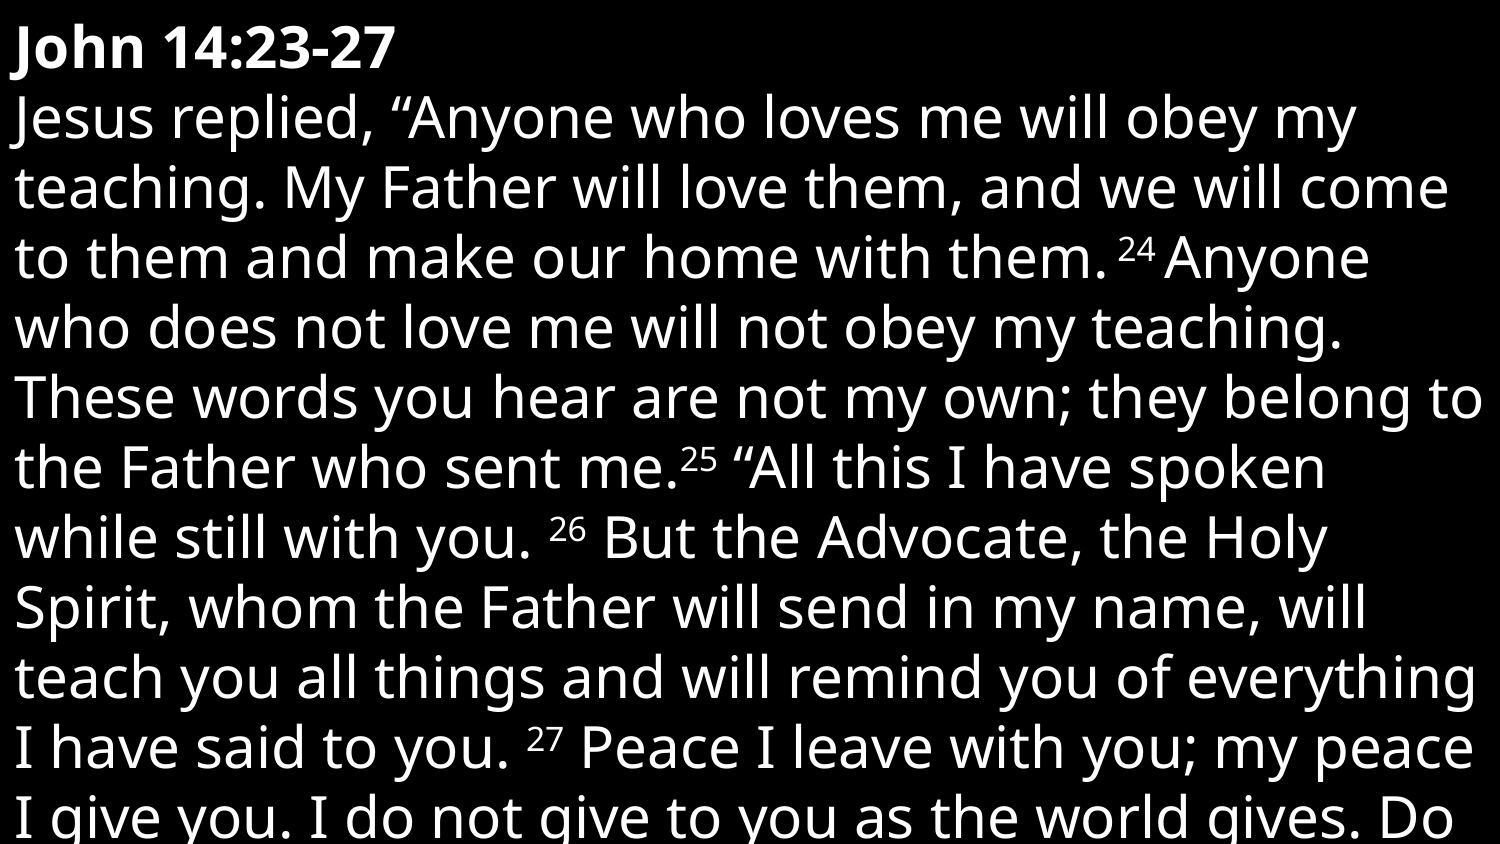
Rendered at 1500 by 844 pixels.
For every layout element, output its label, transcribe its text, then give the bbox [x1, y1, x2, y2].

text_box John 14:23-27 Jesus replied, “Anyone who loves me will obey my teaching. My Father will love them, and we will come to them and make our home with them. 24 Anyone who does not love me will not obey my teaching. These words you hear are not my own; they belong to the Father who sent me.25 “All this I have spoken while still with you. 26 But the Advocate, the Holy Spirit, whom the Father will send in my name, will teach you all things and will remind you of everything I have said to you. 27 Peace I leave with you; my peace I give you. I do not give to you as the world gives. Do not let your hearts be troubled and do not be afraid. [0, 2, 1500, 844]
